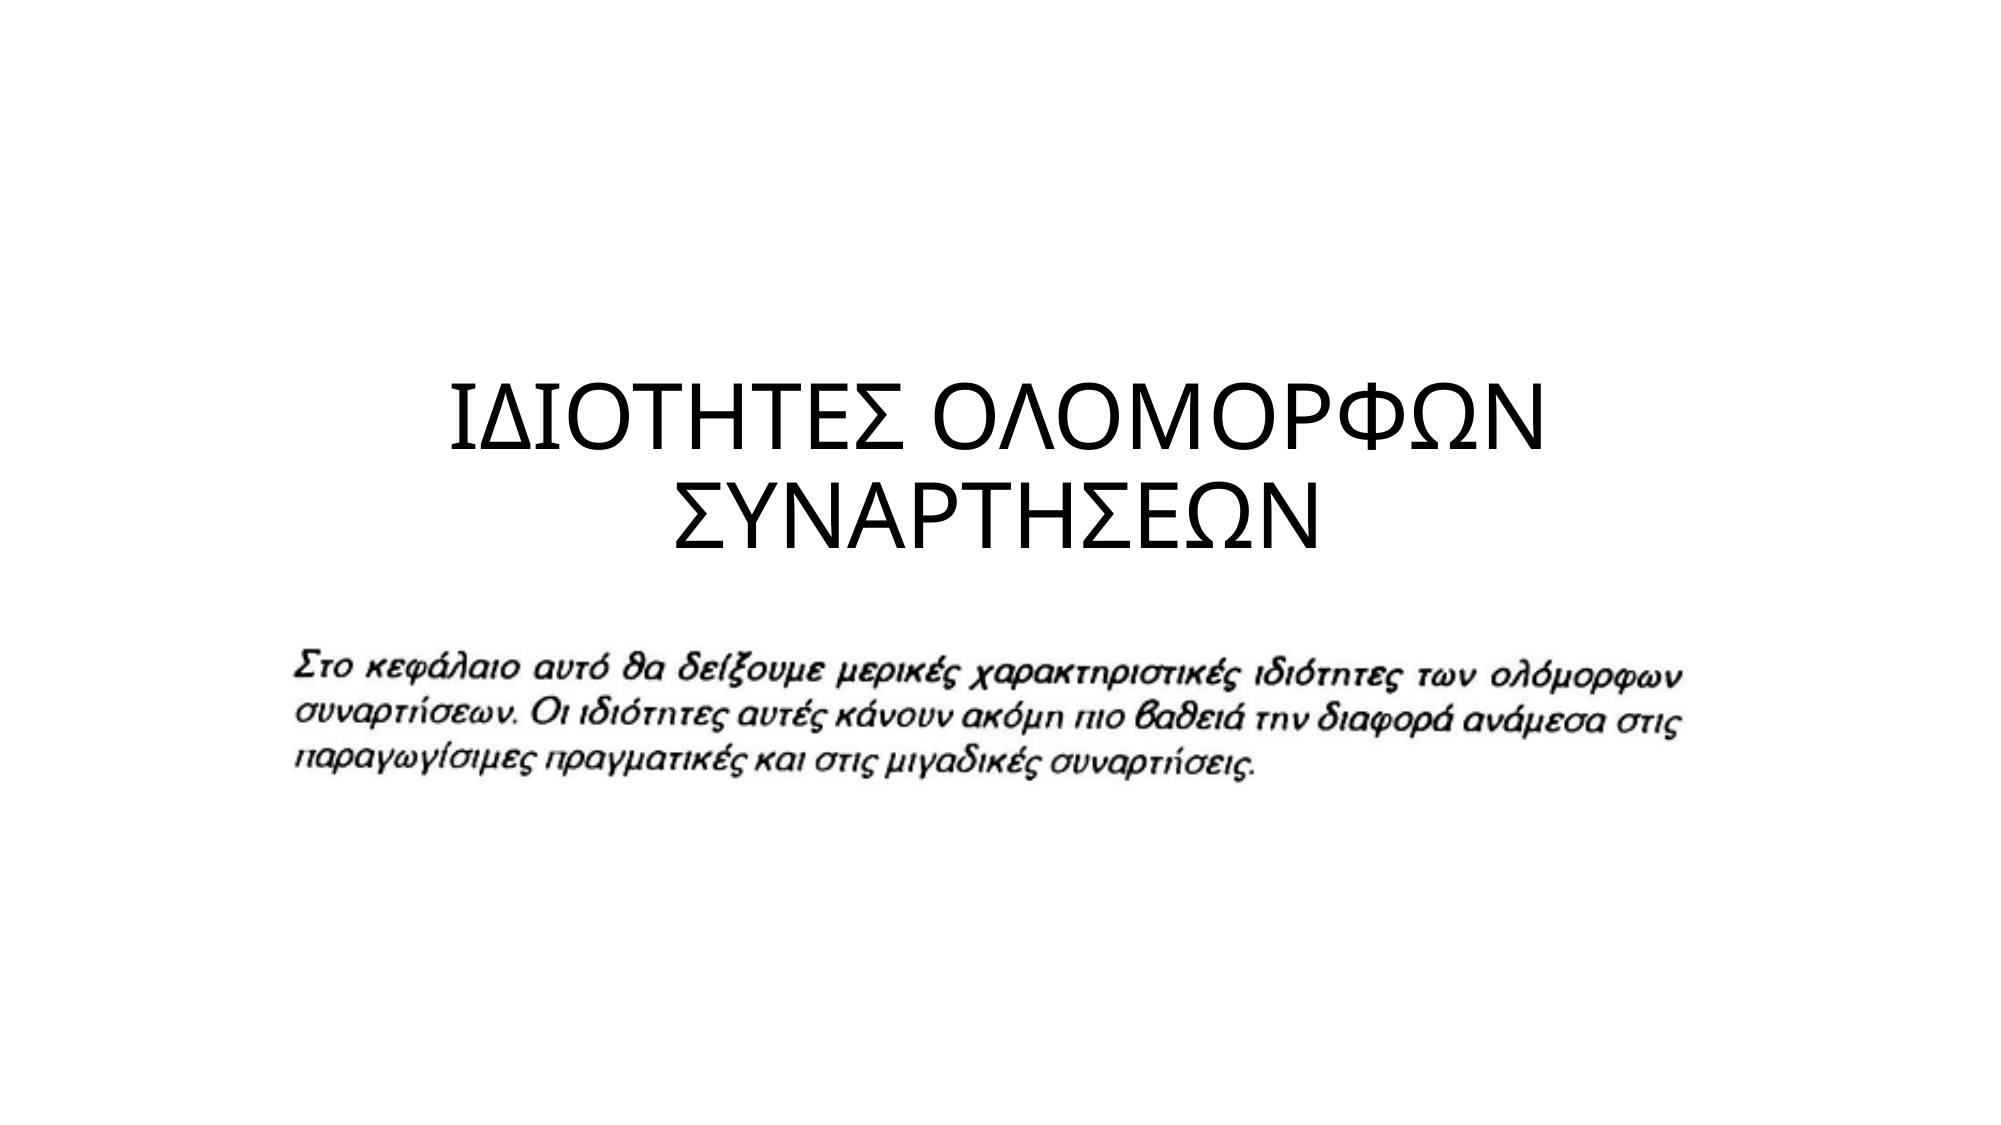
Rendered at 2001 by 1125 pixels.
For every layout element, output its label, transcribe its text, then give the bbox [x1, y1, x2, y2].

title ΙΔΙΟΤΗΤΕΣ ΟΛΟΜΟΡΦΩΝ ΣΥΝΑΡΤΗΣΕΩΝ [249, 184, 1750, 576]
picture [257, 615, 1743, 820]
